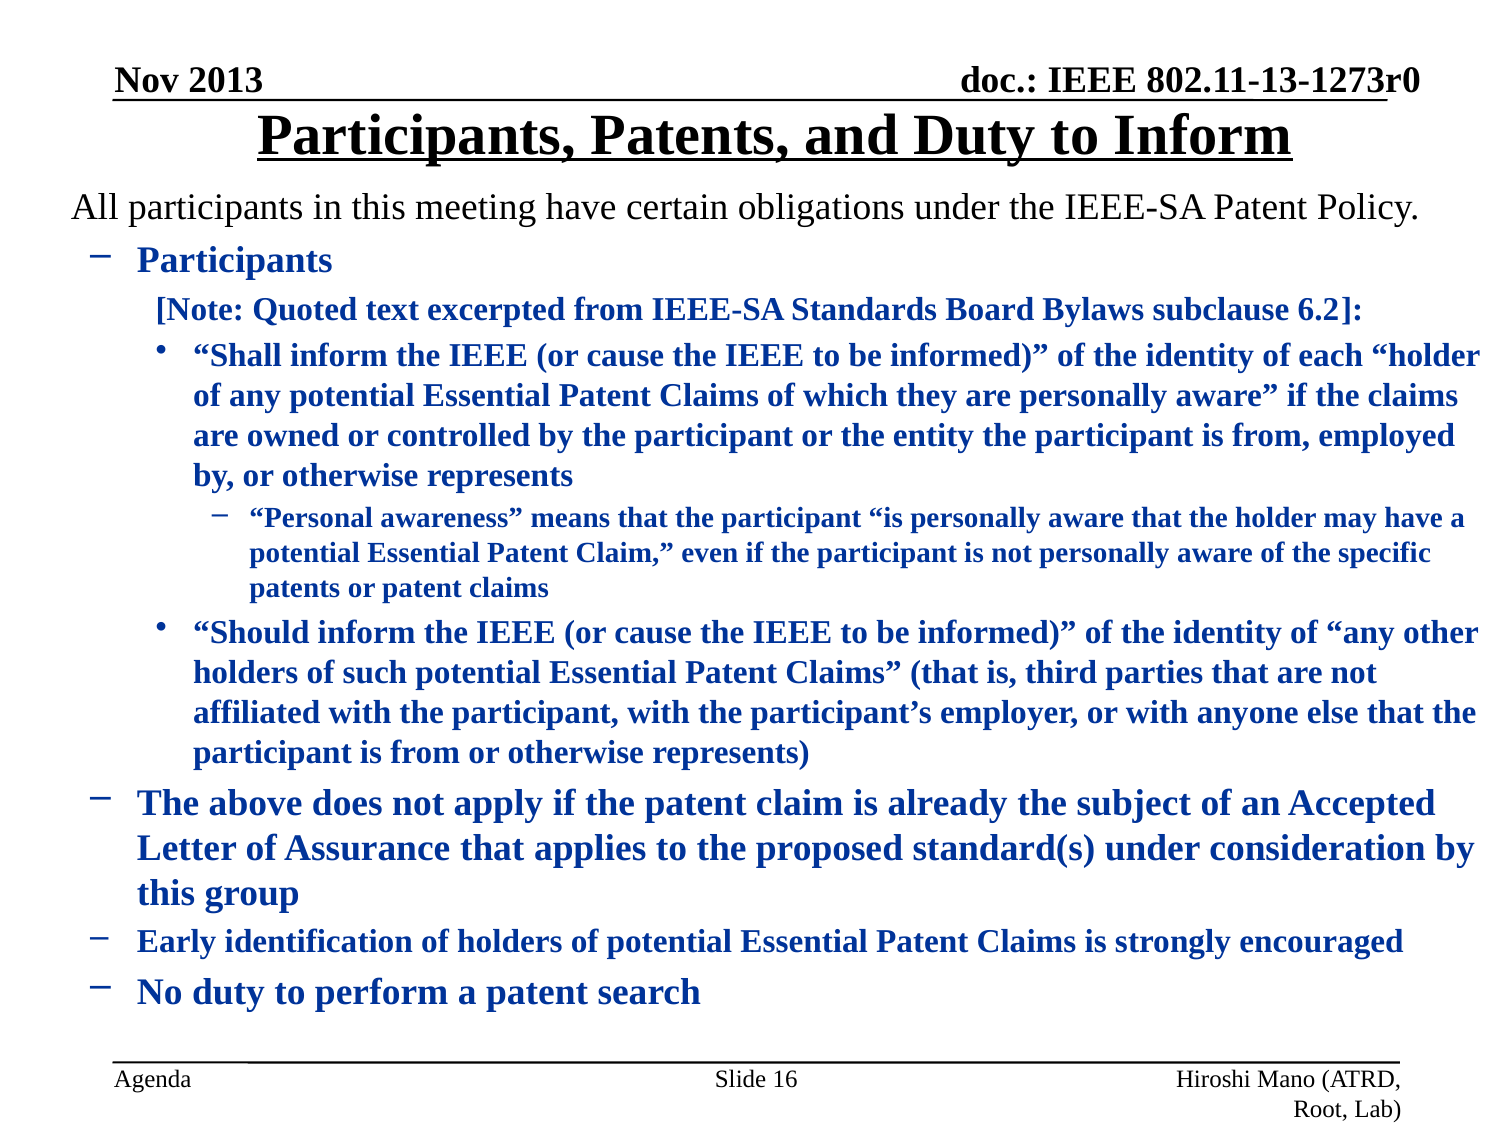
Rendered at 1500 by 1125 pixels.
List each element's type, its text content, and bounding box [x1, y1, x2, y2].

title Participants, Patents, and Duty to Inform [49, 99, 1500, 163]
slide_number Slide 16 [712, 1061, 800, 1093]
footer Hiroshi Mano (ATRD, Root, Lab) [1171, 1061, 1402, 1093]
list All participants in this meeting have certain obligations under the IEEE-SA Patent Policy. Participants [Note: Quoted text excerpted from IEEE-SA Standards Board Bylaws subclause 6.2]: “Shall inform the IEEE (or cause the IEEE to be informed)” of the identity of each “holder of any potential Essential Patent Claims of which they are personally aware” if the claims are owned or controlled by the participant or the entity the participant is from, employed by, or otherwise represents “Personal awareness” means that the participant “is personally aware that the holder may have a potential Essential Patent Claim,” even if the participant is not personally aware of the specific patents or patent claims “Should inform the IEEE (or cause the IEEE to be informed)” of the identity of “any other holders of such potential Essential Patent Claims” (that is, third parties that are not affiliated with the participant, with the participant’s employer, or with anyone else that the participant is from or otherwise represents) The above does not apply if the patent claim is already the subject of an Accepted Letter of Assurance that applies to the proposed standard(s) under consideration by this group Early identification of holders of potential Essential Patent Claims is strongly encouraged No duty to perform a patent search [0, 174, 1500, 1051]
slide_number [114, 54, 274, 99]
